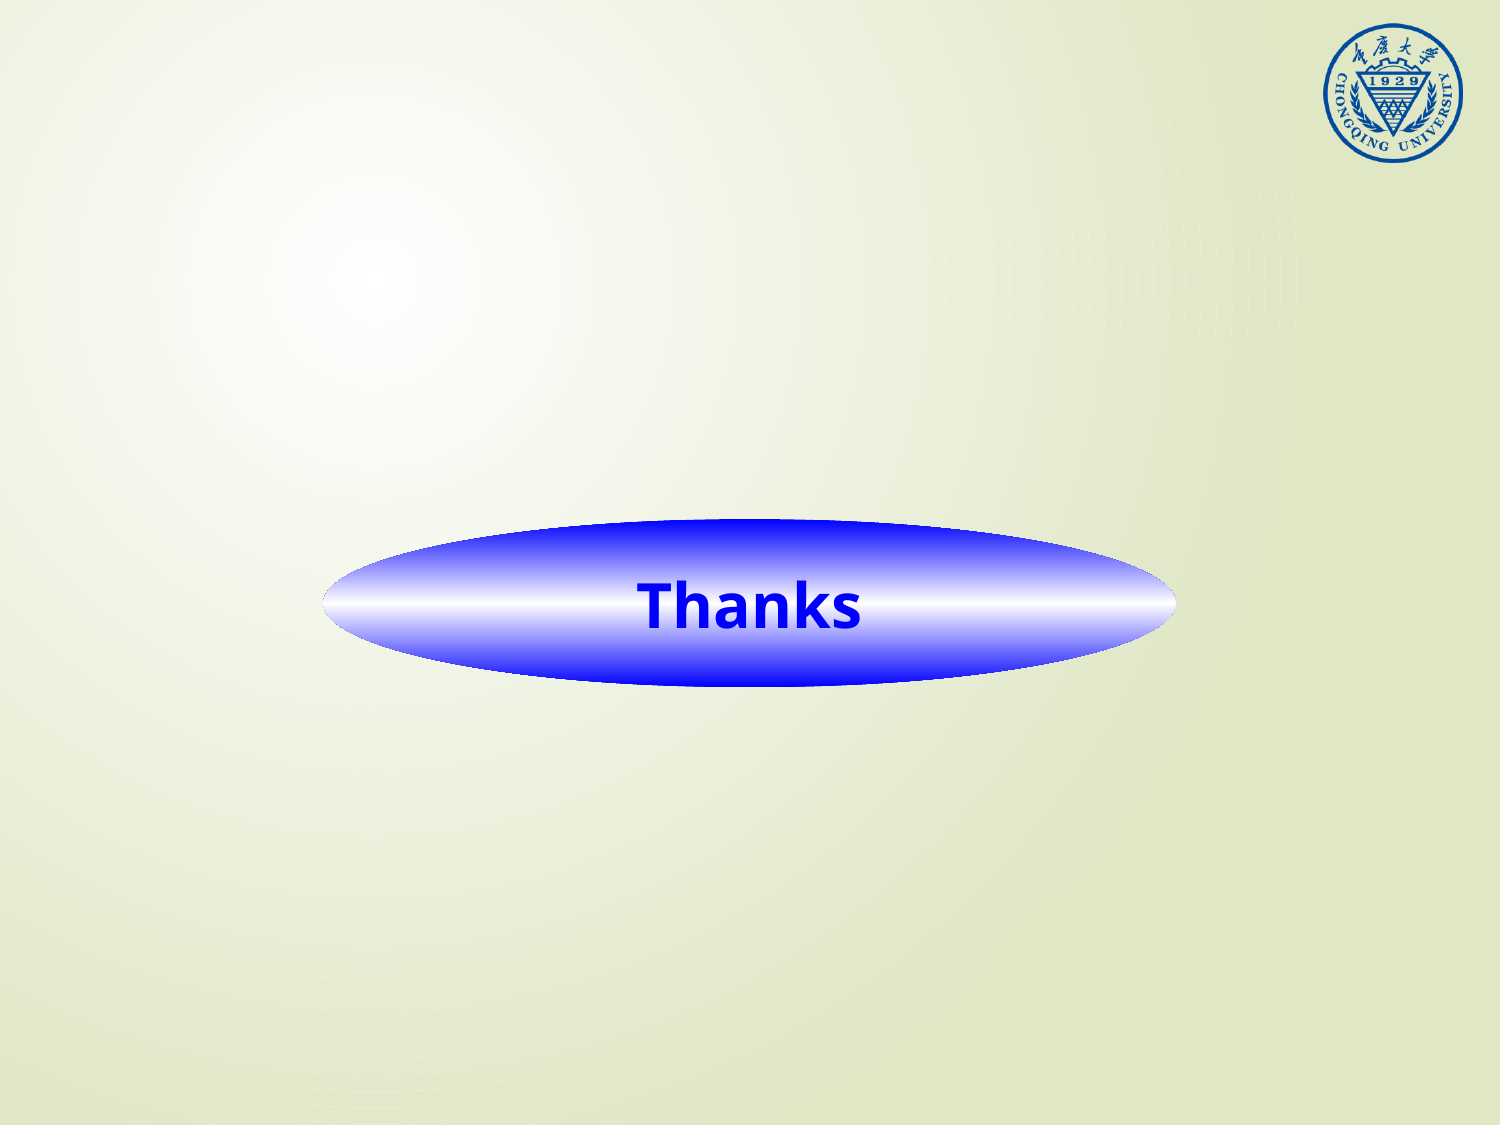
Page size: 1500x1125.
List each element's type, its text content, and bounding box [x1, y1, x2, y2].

picture [1323, 23, 1463, 163]
text_box Thanks [323, 519, 1176, 688]
